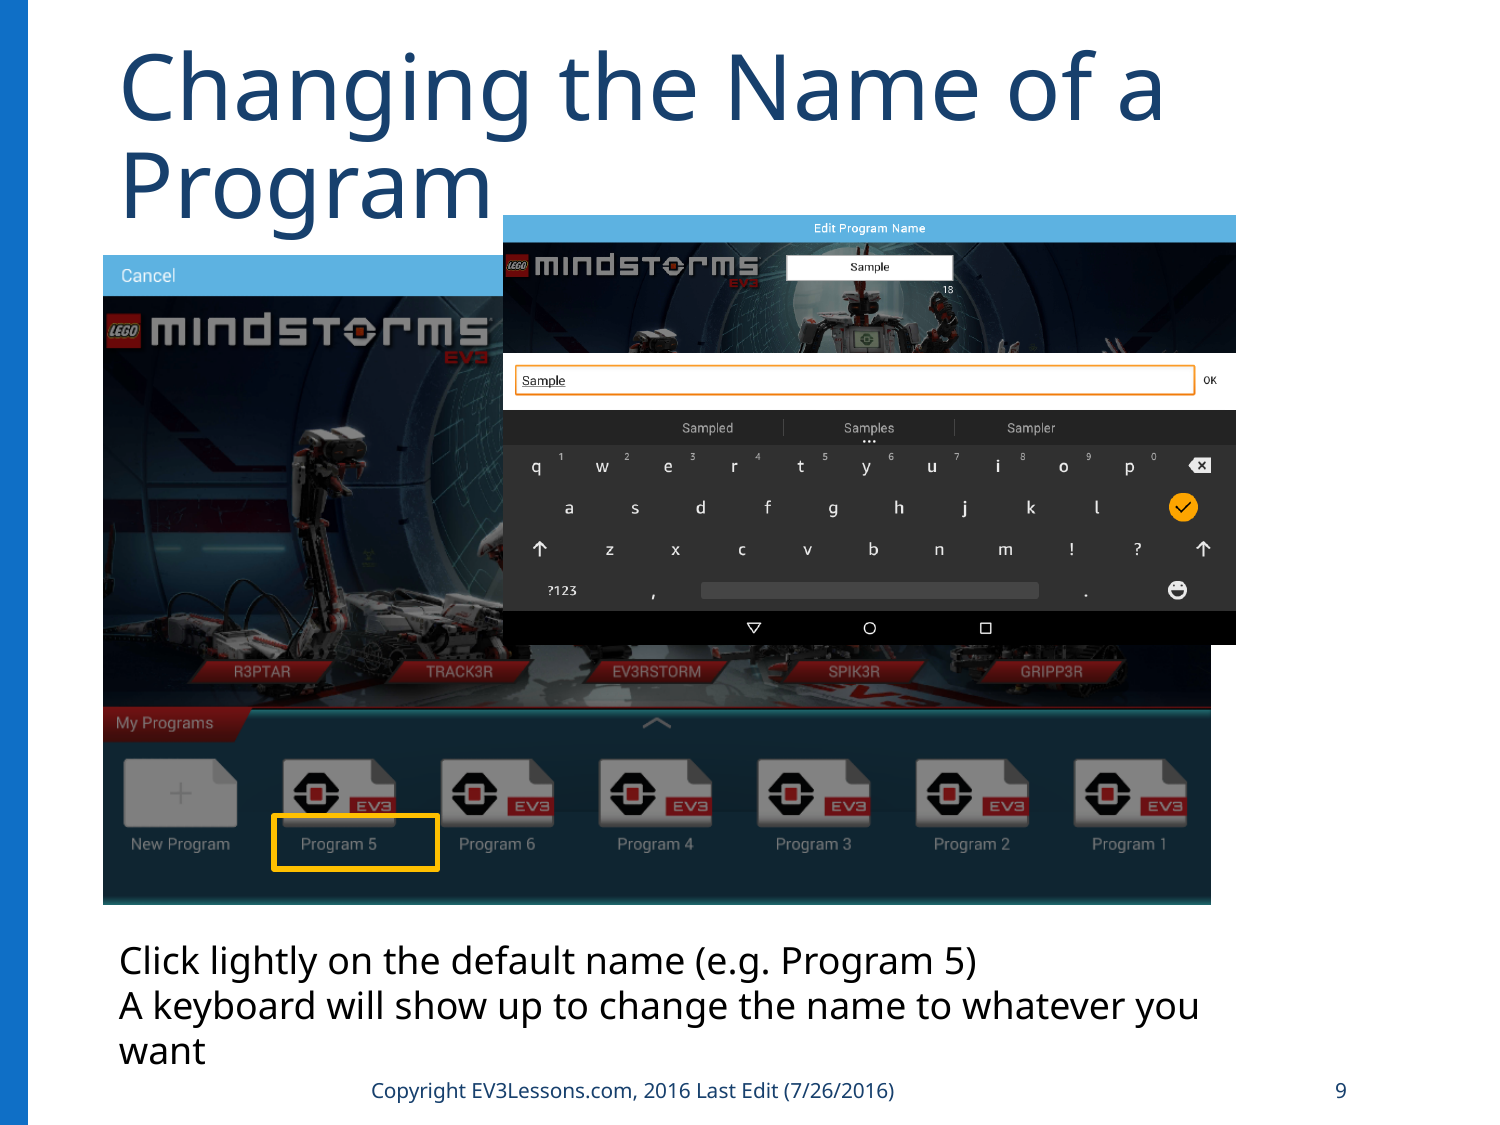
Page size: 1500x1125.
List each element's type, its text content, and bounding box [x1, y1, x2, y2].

text_box Click lightly on the default name (e.g. Program 5) A keyboard will show up to change the name to whatever you want [103, 929, 1264, 1079]
title Changing the Name of a Program [103, 35, 1461, 198]
slide_number 9 [1165, 1058, 1362, 1125]
picture [103, 215, 1236, 905]
footer Copyright EV3Lessons.com, 2016 Last Edit (7/26/2016) [355, 1079, 1129, 1125]
